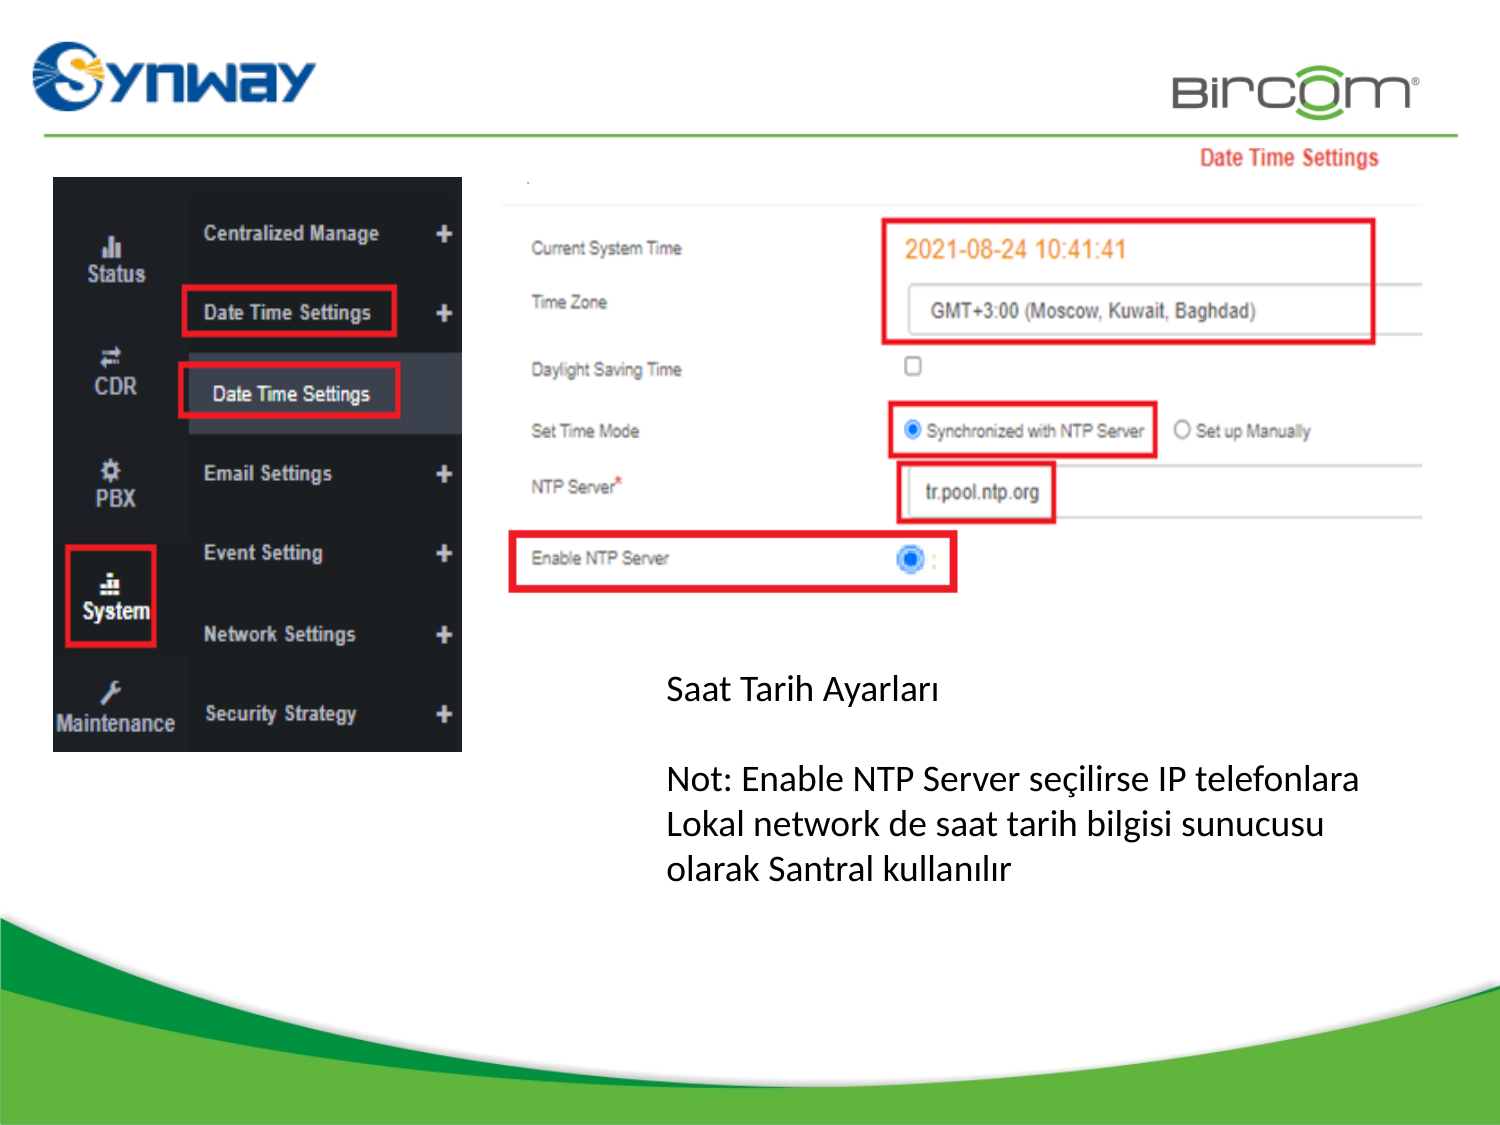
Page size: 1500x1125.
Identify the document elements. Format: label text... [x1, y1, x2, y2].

text_box Saat Tarih Ayarları Not: Enable NTP Server seçilirse IP telefonlara Lokal network de saat tarih bilgisi sunucusu olarak Santral kullanılır [651, 656, 1376, 897]
picture [0, 0, 1500, 1125]
